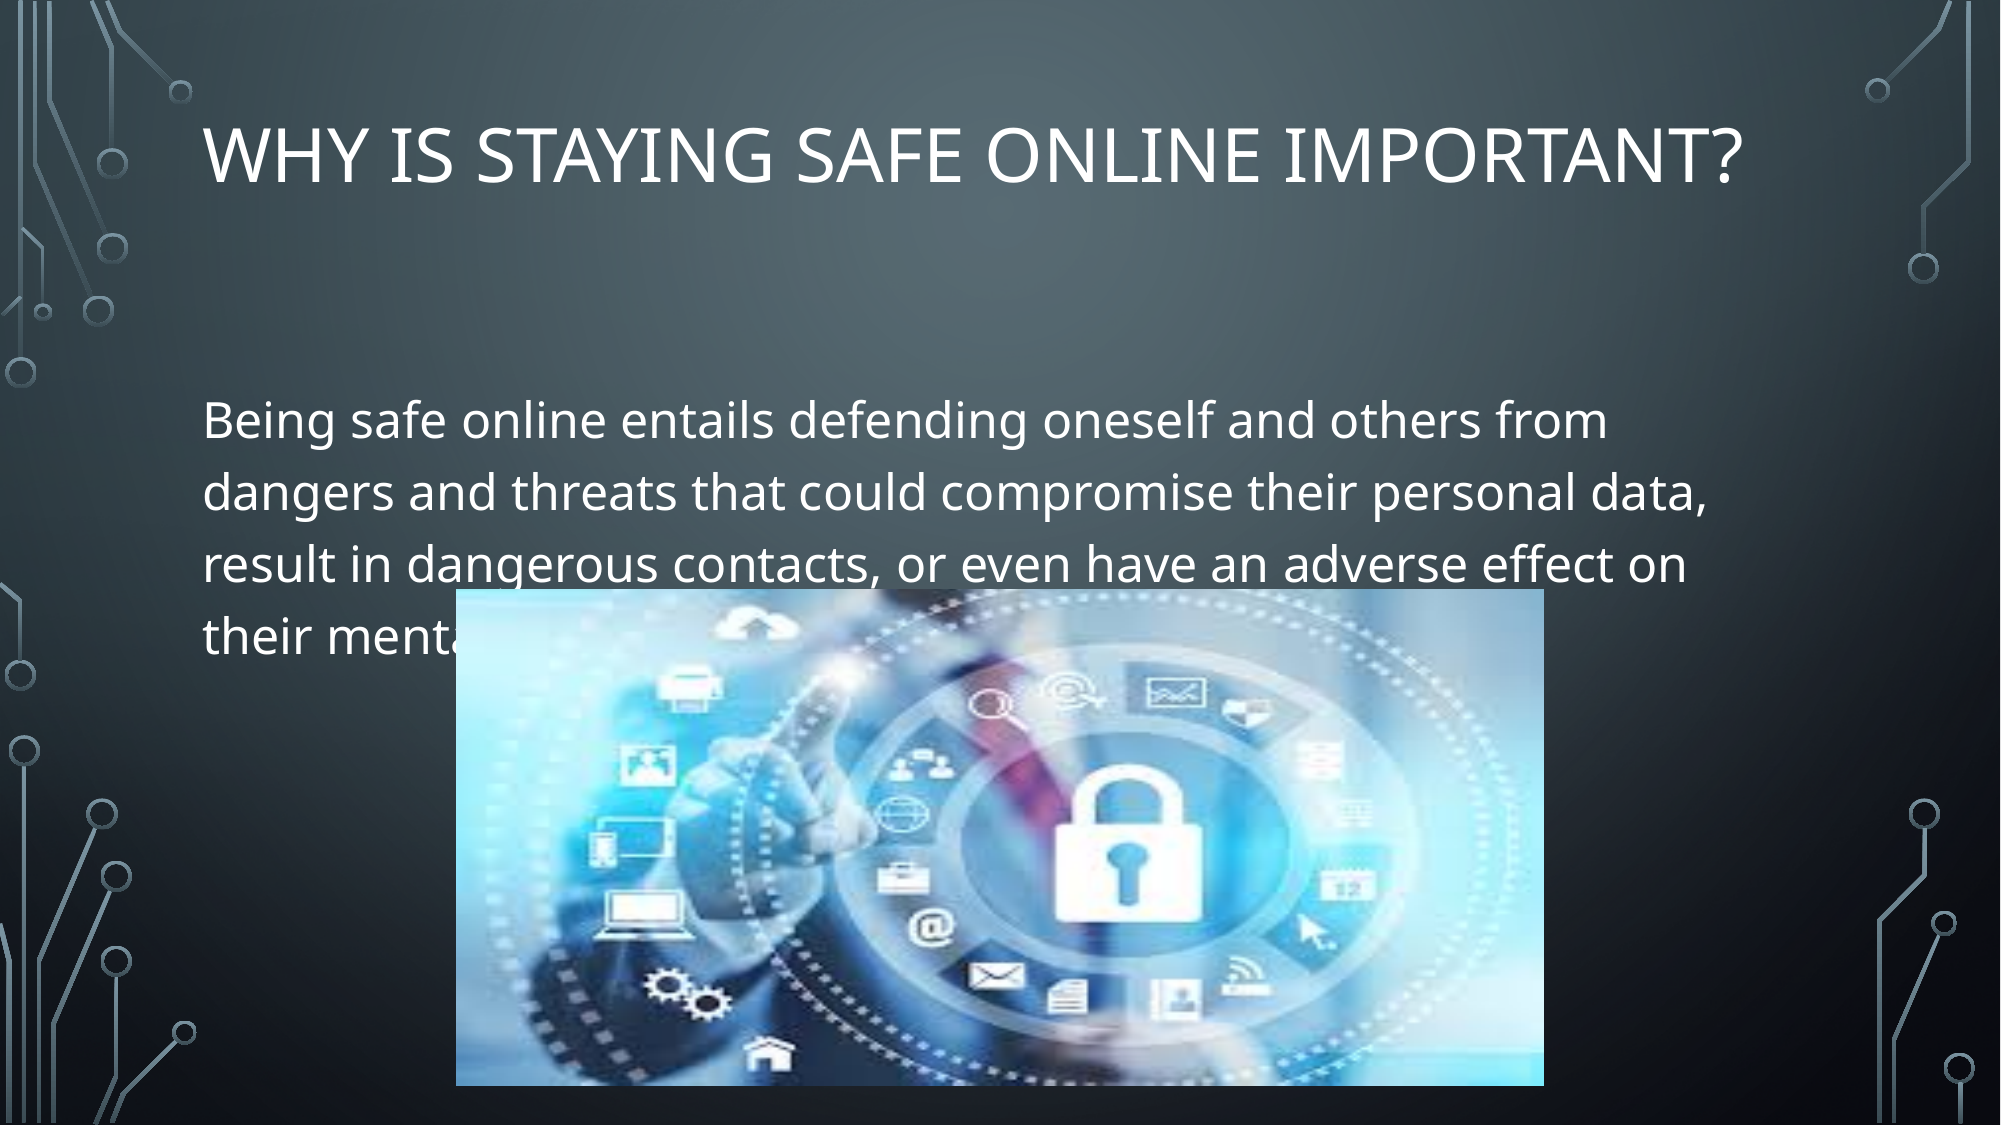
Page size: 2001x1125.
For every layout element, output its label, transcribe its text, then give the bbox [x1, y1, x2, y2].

title Why is staying safe online important? [187, 81, 1813, 324]
picture [456, 589, 1544, 1086]
list Being safe online entails defending oneself and others from dangers and threats that could compromise their personal data, result in dangerous contacts, or even have an adverse effect on their mental health and welfare. [187, 369, 1813, 950]
